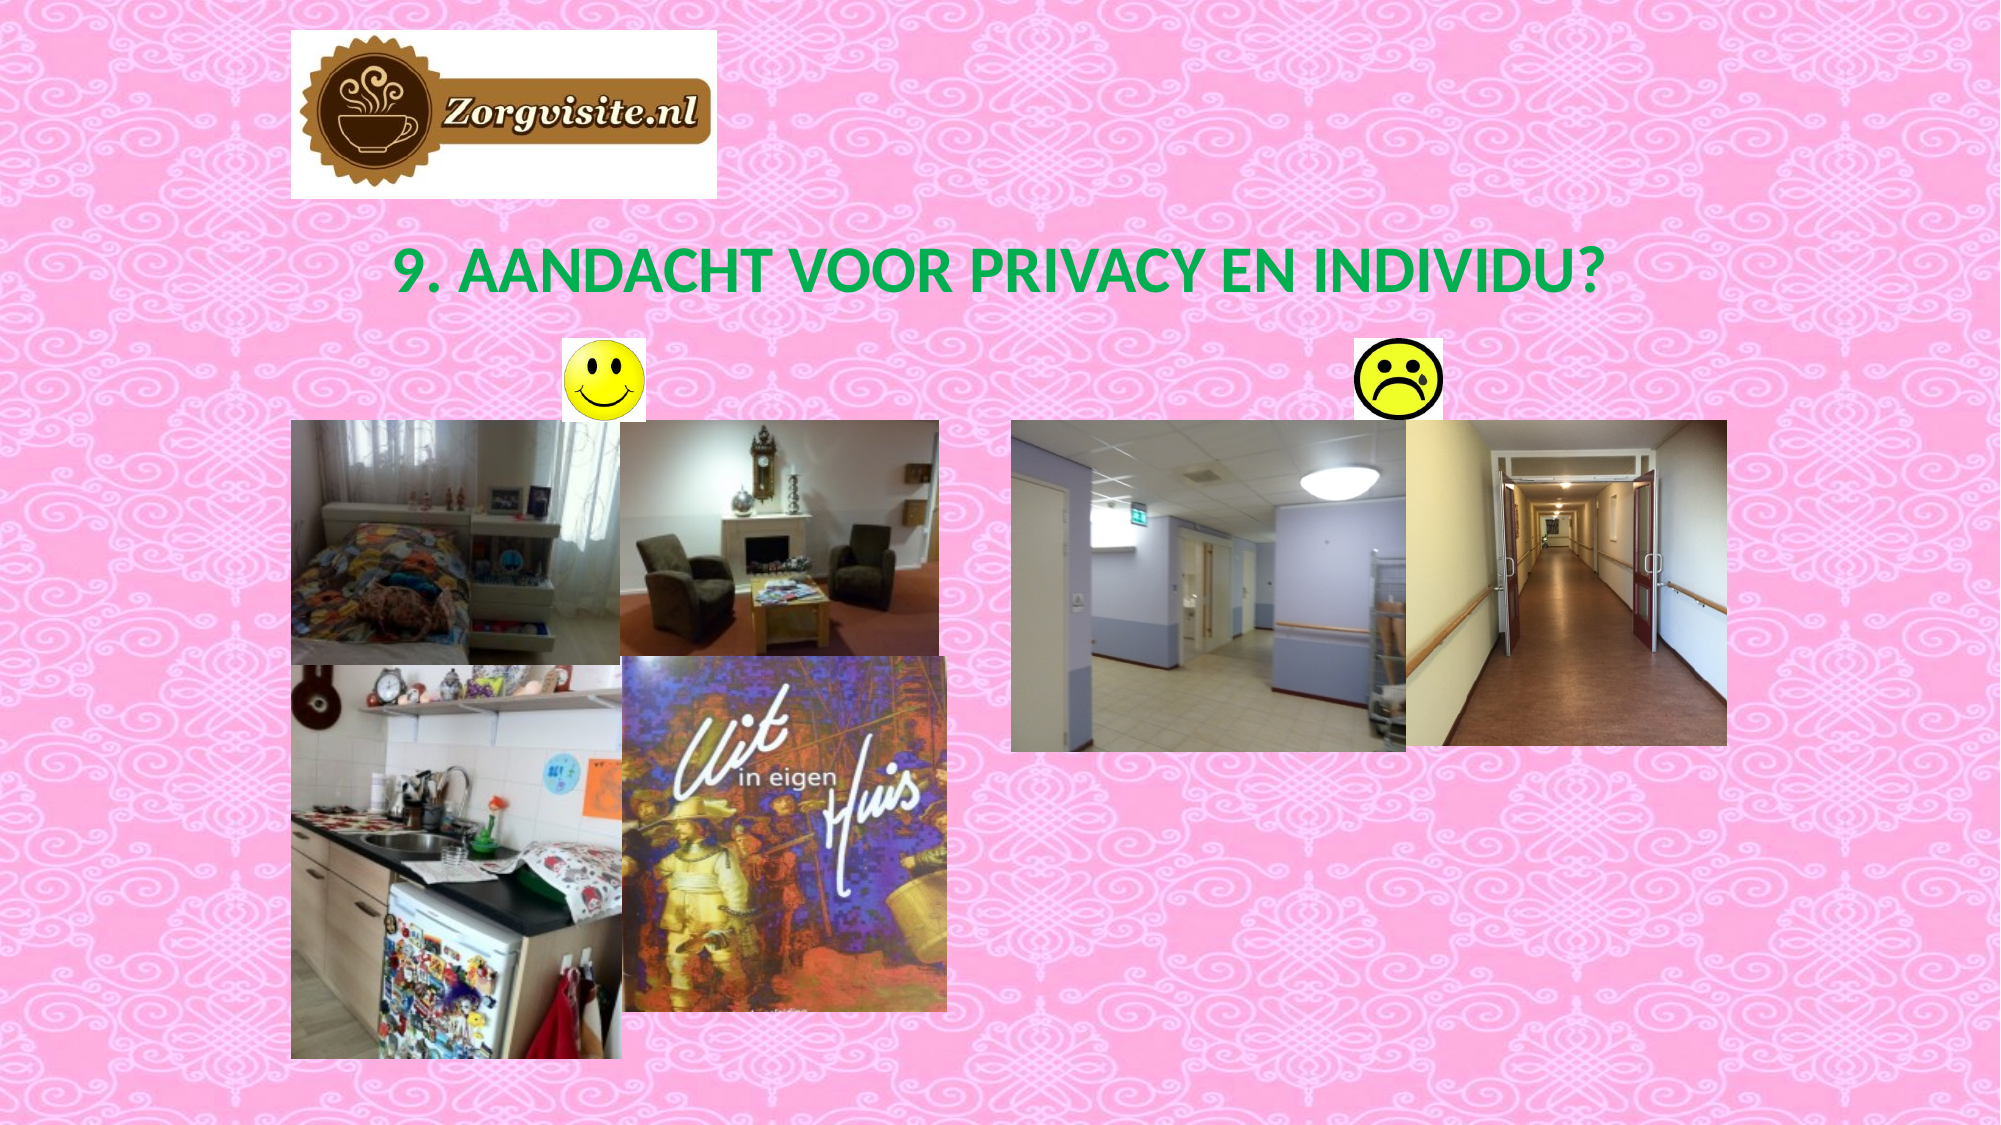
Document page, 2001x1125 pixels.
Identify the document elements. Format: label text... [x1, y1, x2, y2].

picture [0, 0, 2001, 1125]
title 9. AANDACHT VOOR PRIVACY EN INDIVIDU? [324, 45, 1675, 327]
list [625, 420, 939, 655]
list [1411, 420, 1727, 746]
